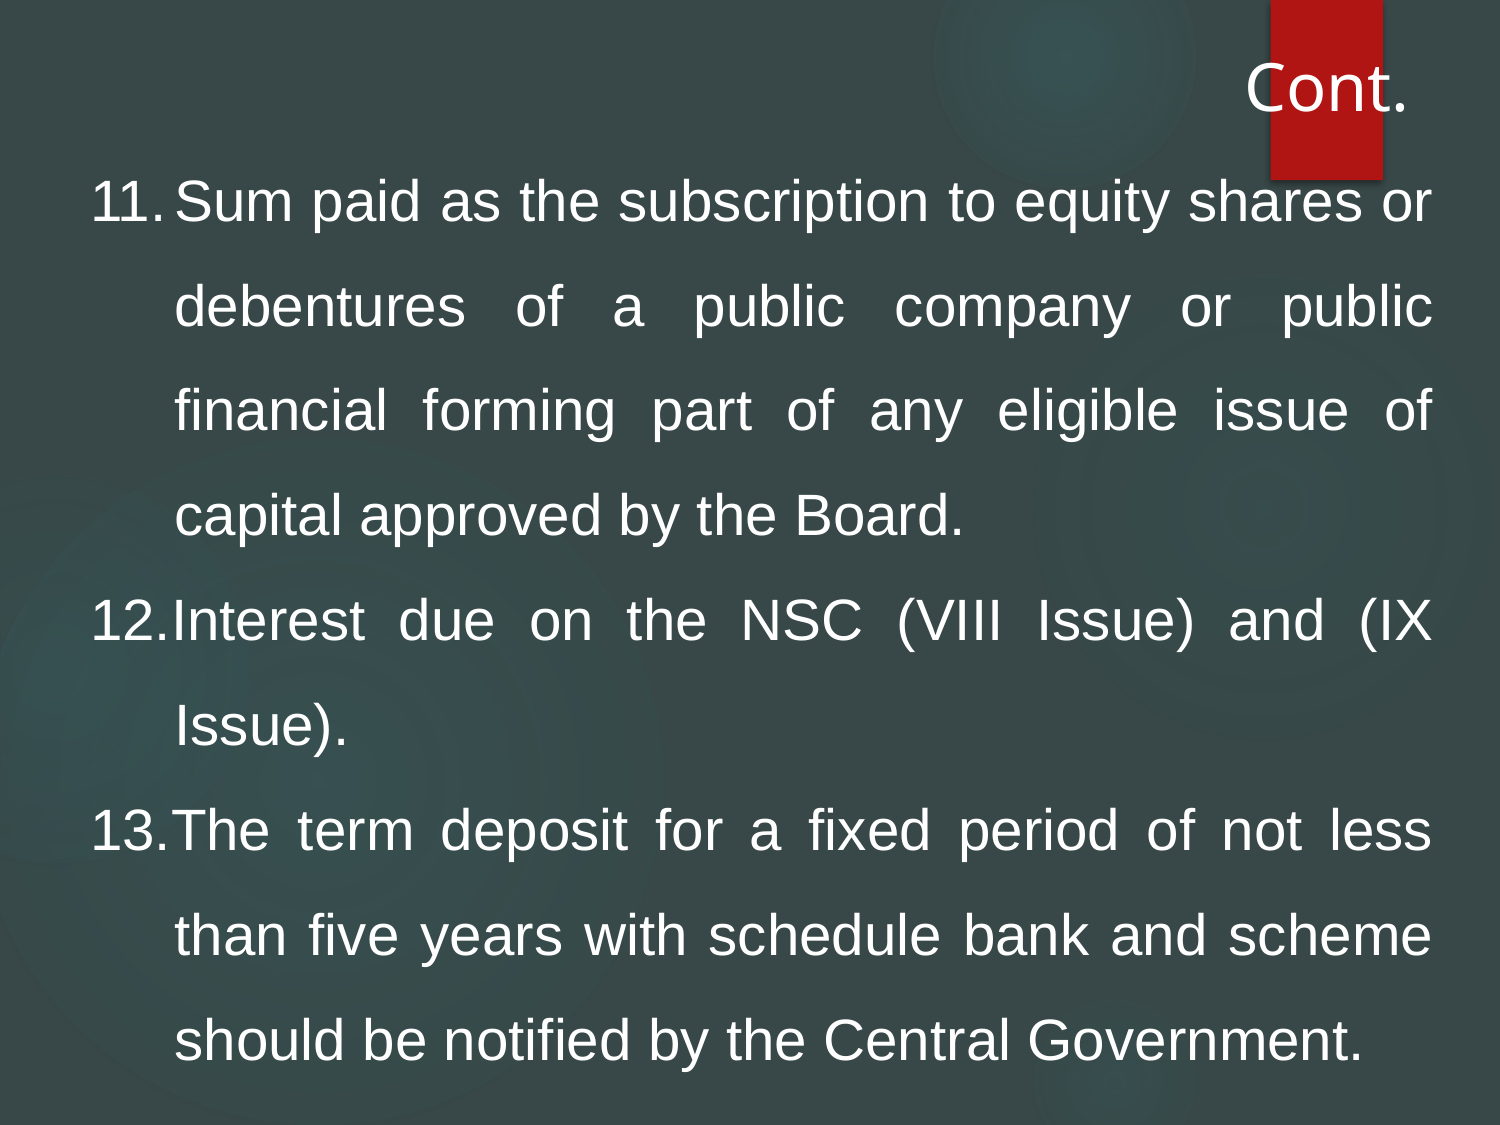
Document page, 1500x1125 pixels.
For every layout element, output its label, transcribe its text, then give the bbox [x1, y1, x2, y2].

text_box Cont. [74, 37, 1425, 188]
text_box 11. Sum paid as the subscription to equity shares or debentures of a public company or public financial forming part of any eligible issue of capital approved by the Board. 12.Interest due on the NSC (VIII Issue) and (IX Issue). 13.The term deposit for a fixed period of not less than five years with schedule bank and scheme should be notified by the Central Government. [75, 120, 1450, 1080]
